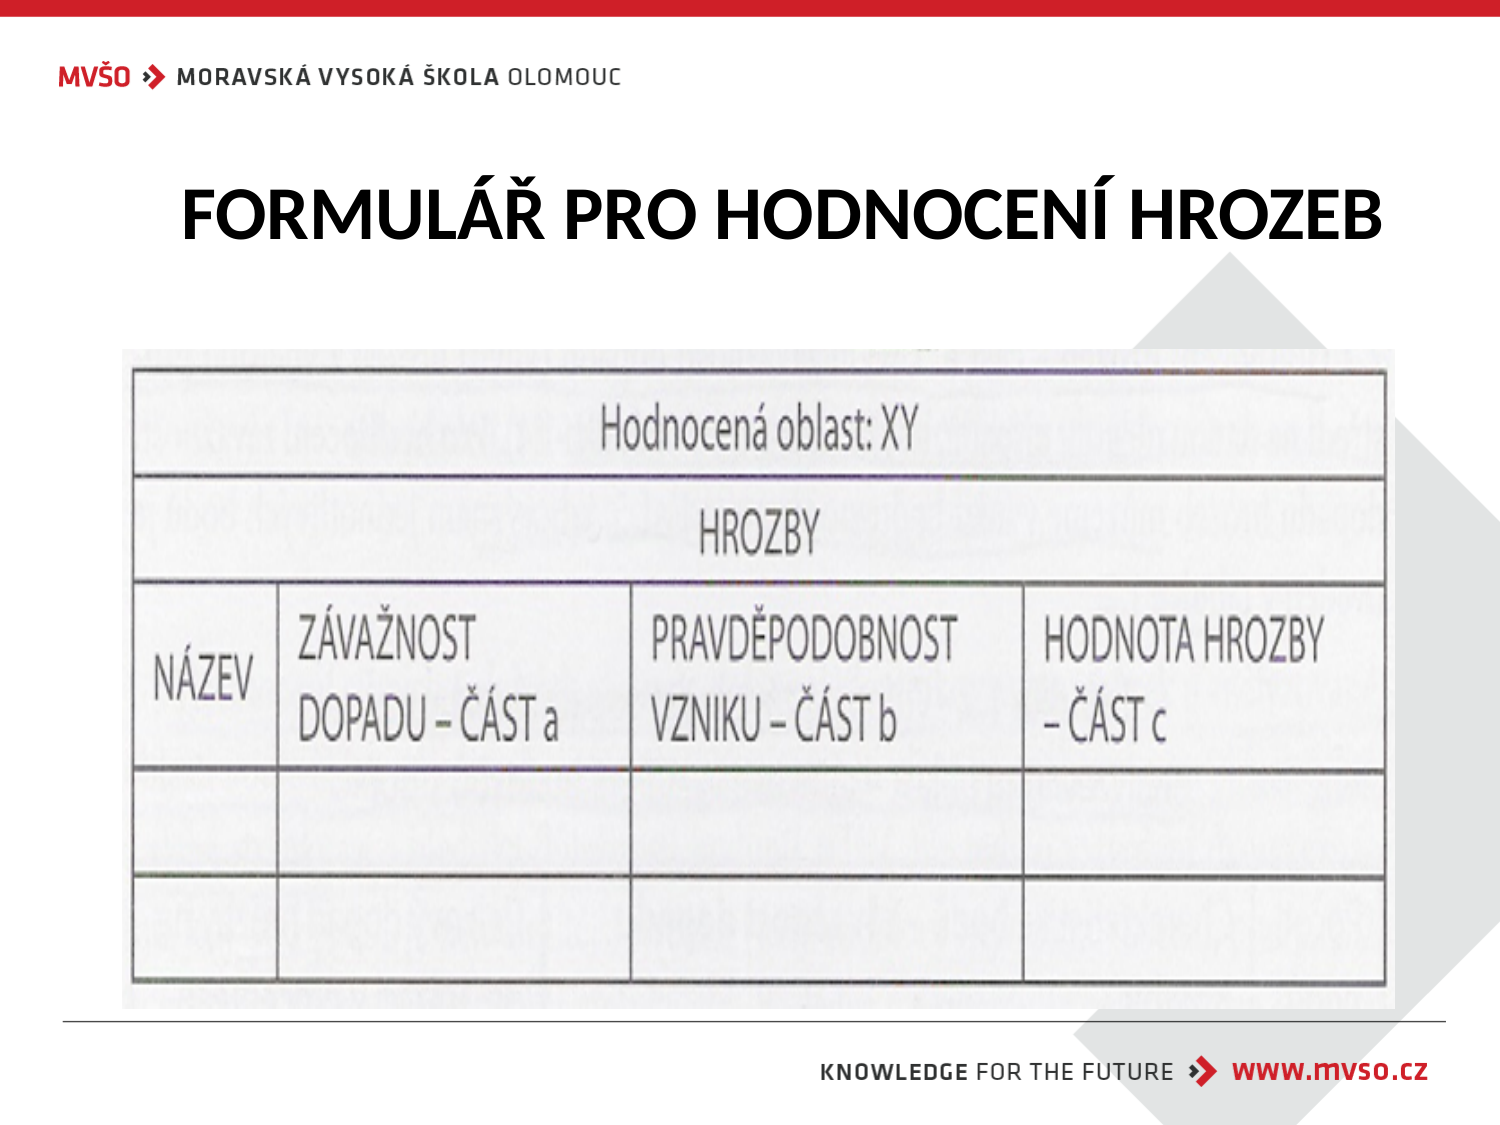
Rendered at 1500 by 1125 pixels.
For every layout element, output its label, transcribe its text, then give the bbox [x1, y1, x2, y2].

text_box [121, 349, 1395, 1009]
title FORMULÁŘ PRO HODNOCENÍ HROZEB [143, 115, 1423, 303]
picture [0, 0, 1500, 1125]
